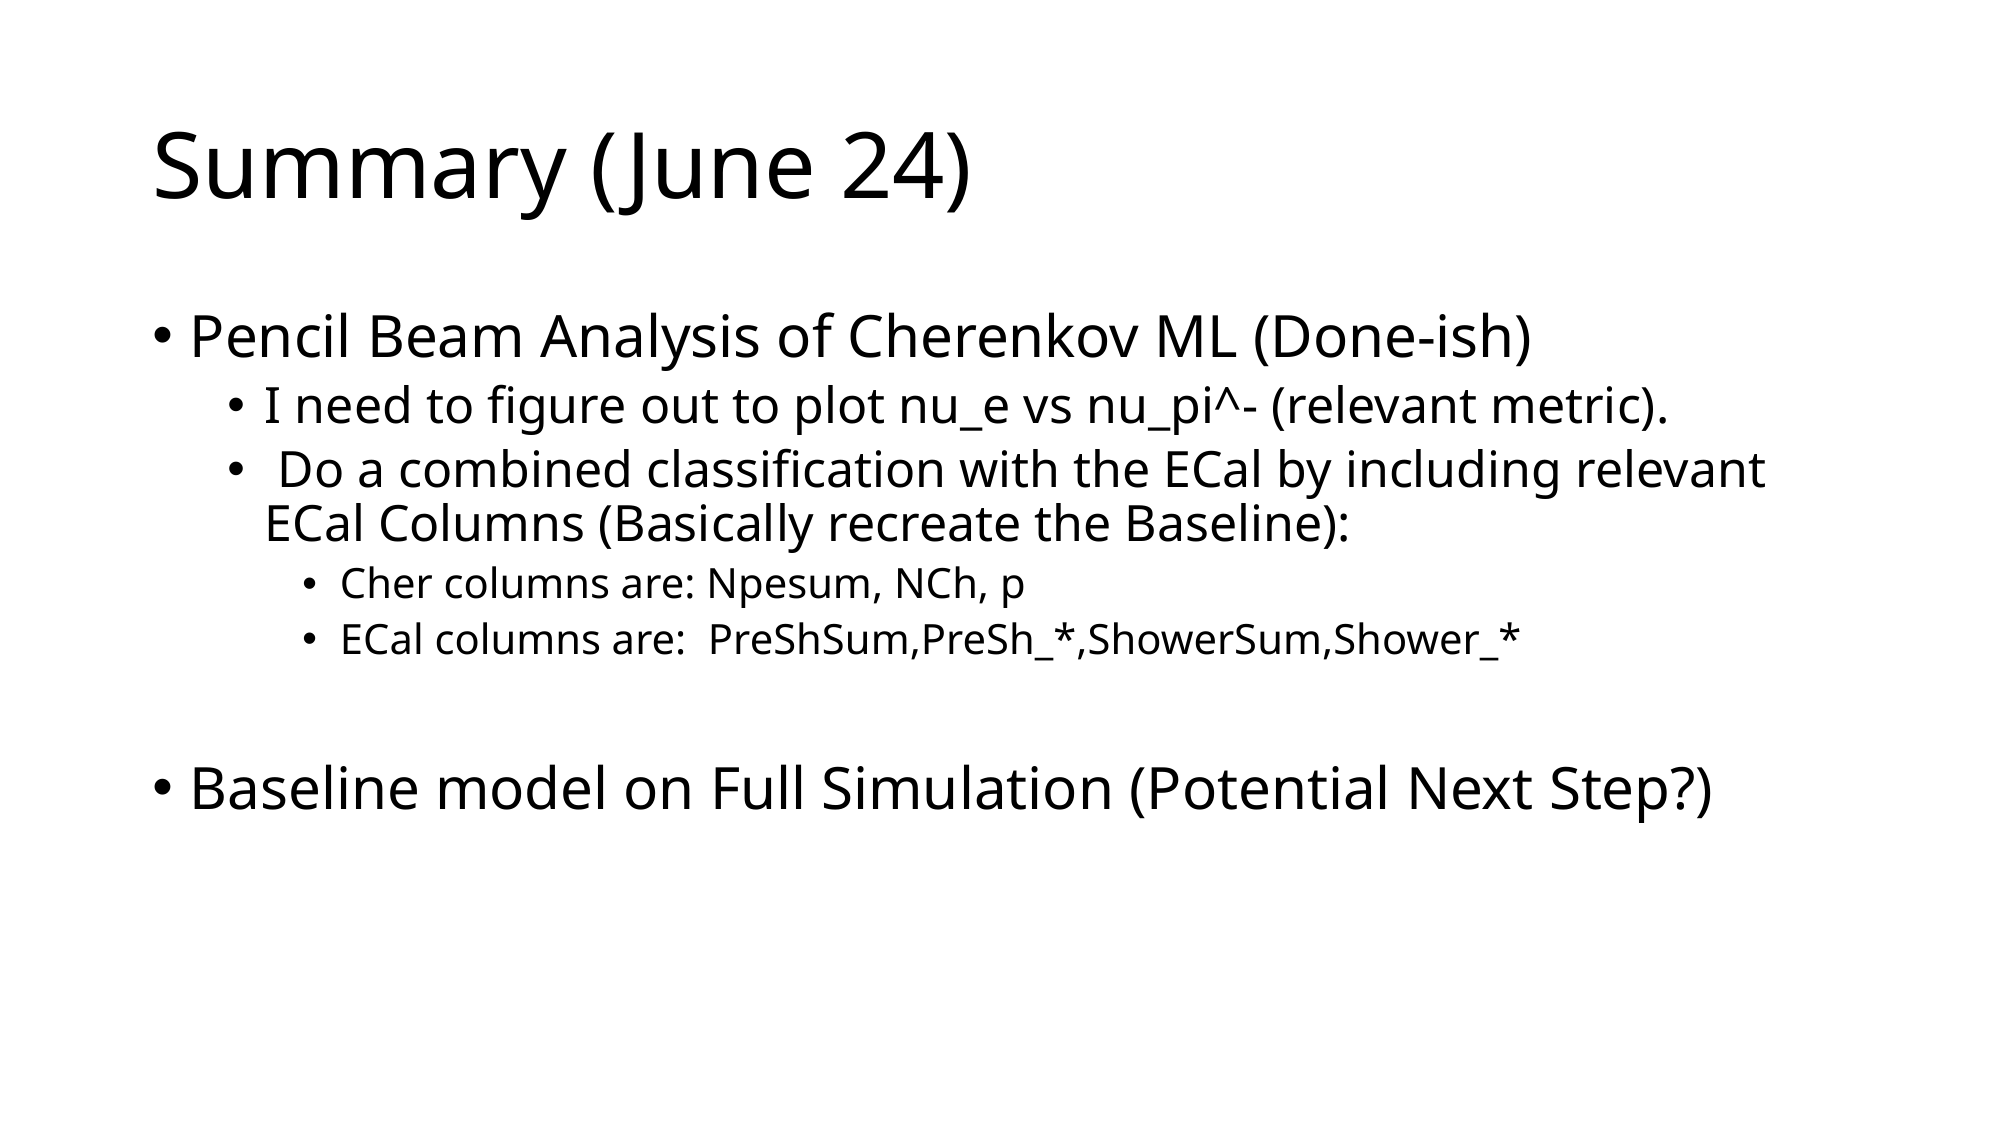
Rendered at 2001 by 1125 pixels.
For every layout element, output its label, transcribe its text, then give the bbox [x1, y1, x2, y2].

title Summary (June 24) [137, 59, 1863, 278]
list Pencil Beam Analysis of Cherenkov ML (Done-ish) I need to figure out to plot nu_e vs nu_pi^- (relevant metric). Do a combined classification with the ECal by including relevant ECal Columns (Basically recreate the Baseline): Cher columns are: Npesum, NCh, p ECal columns are: PreShSum,PreSh_*,ShowerSum,Shower_* Baseline model on Full Simulation (Potential Next Step?) [137, 299, 1863, 1014]
